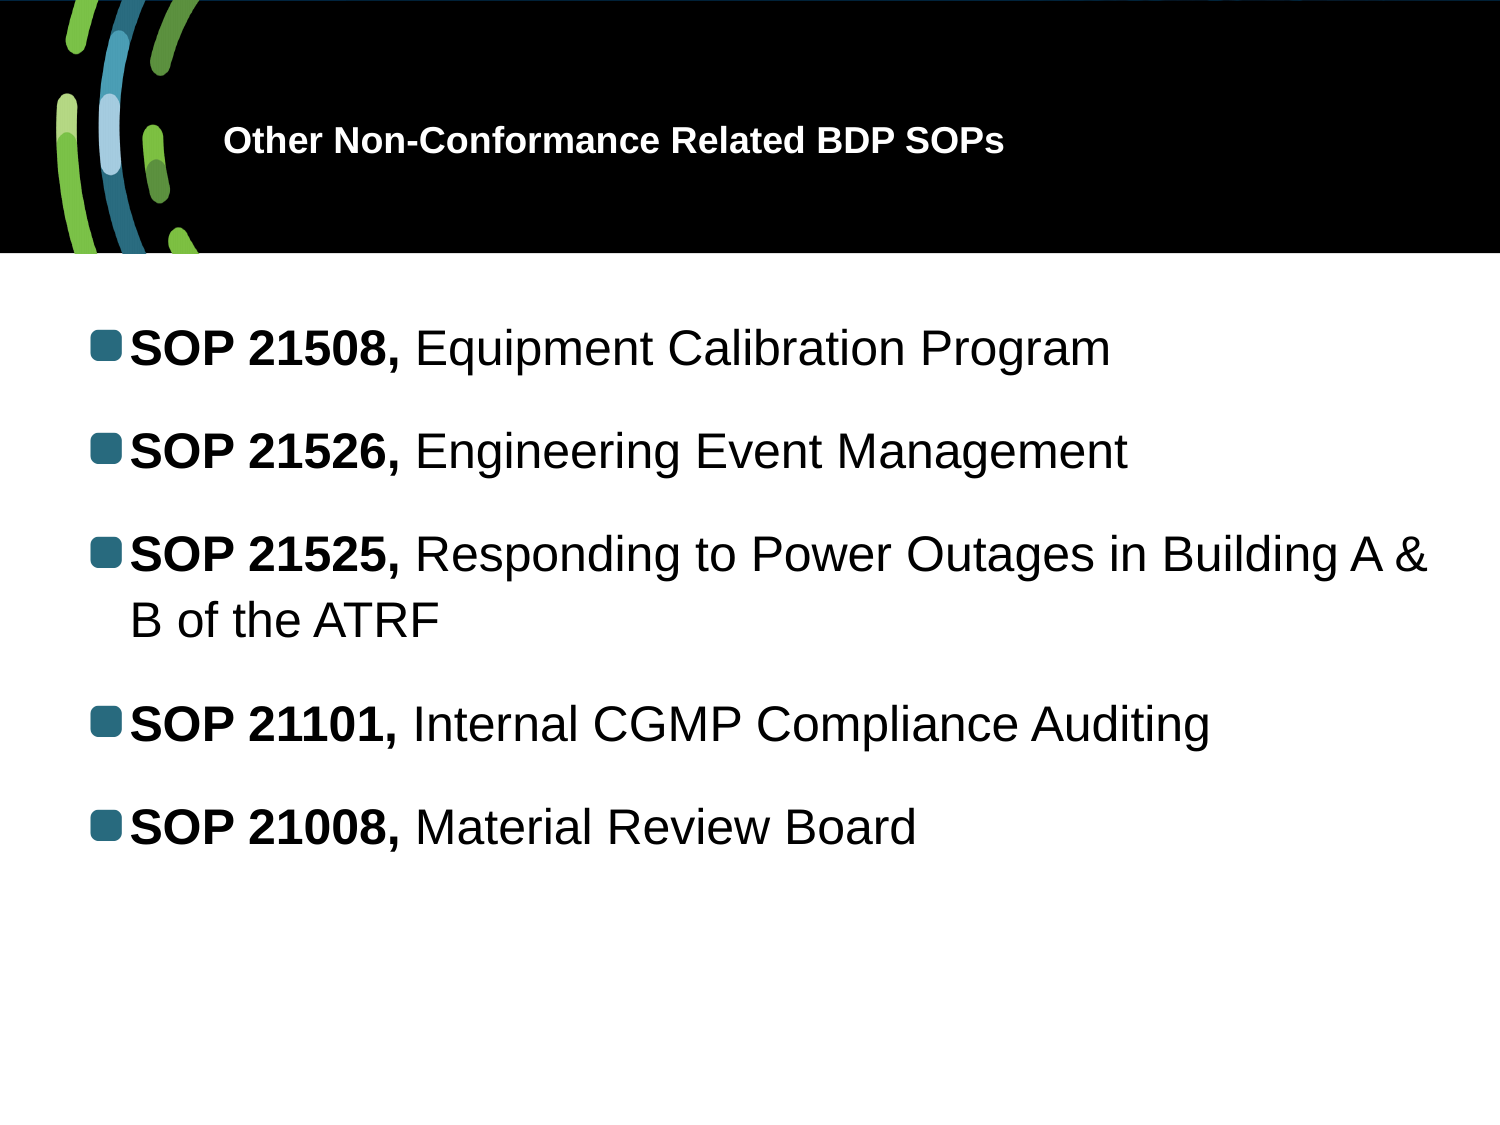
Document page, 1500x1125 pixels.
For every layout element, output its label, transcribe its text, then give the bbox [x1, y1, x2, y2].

title Other Non-Conformance Related BDP SOPs [208, 33, 1469, 251]
picture [88, 534, 124, 570]
picture [0, 0, 512, 254]
picture [88, 327, 124, 363]
picture [88, 807, 124, 843]
picture [88, 430, 124, 466]
list SOP 21508, Equipment Calibration Program SOP 21526, Engineering Event Management SOP 21525, Responding to Power Outages in Building A & B of the ATRF SOP 21101, Internal CGMP Compliance Auditing SOP 21008, Material Review Board [72, 301, 1485, 981]
picture [88, 703, 124, 739]
